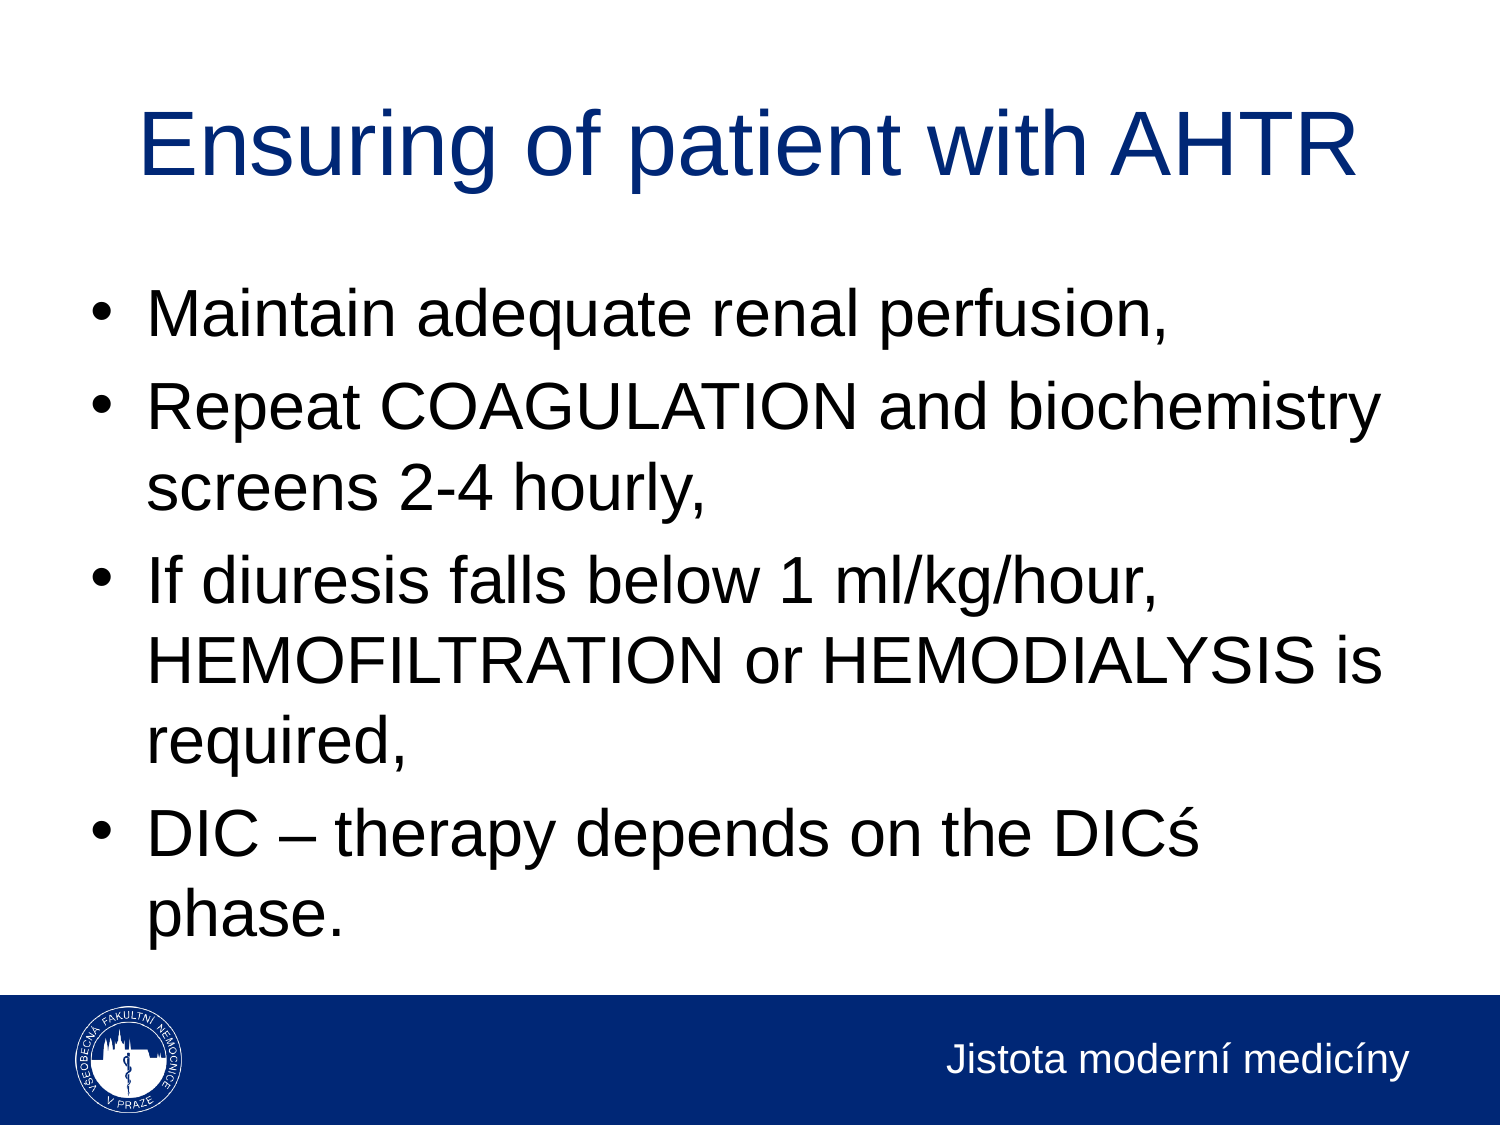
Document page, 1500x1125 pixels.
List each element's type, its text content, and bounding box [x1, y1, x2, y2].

title Ensuring of patient with AHTR [75, 45, 1425, 233]
picture [75, 1006, 182, 1113]
list Maintain adequate renal perfusion, Repeat COAGULATION and biochemistry screens 2-4 hourly, If diuresis falls below 1 ml/kg/hour, HEMOFILTRATION or HEMODIALYSIS is required, DIC – therapy depends on the DICś phase. [75, 262, 1425, 941]
